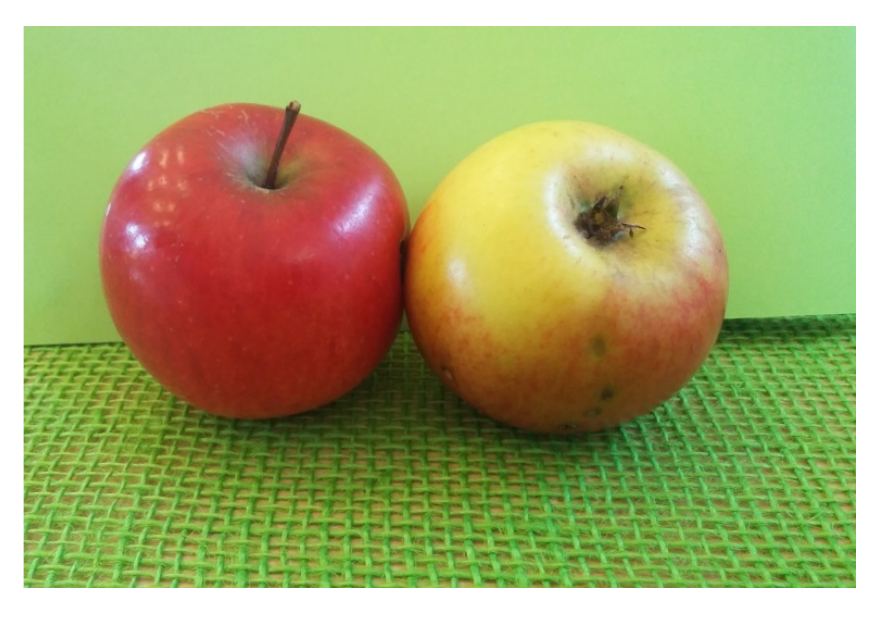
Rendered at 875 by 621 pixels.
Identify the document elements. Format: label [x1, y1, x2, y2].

picture [23, 26, 857, 588]
